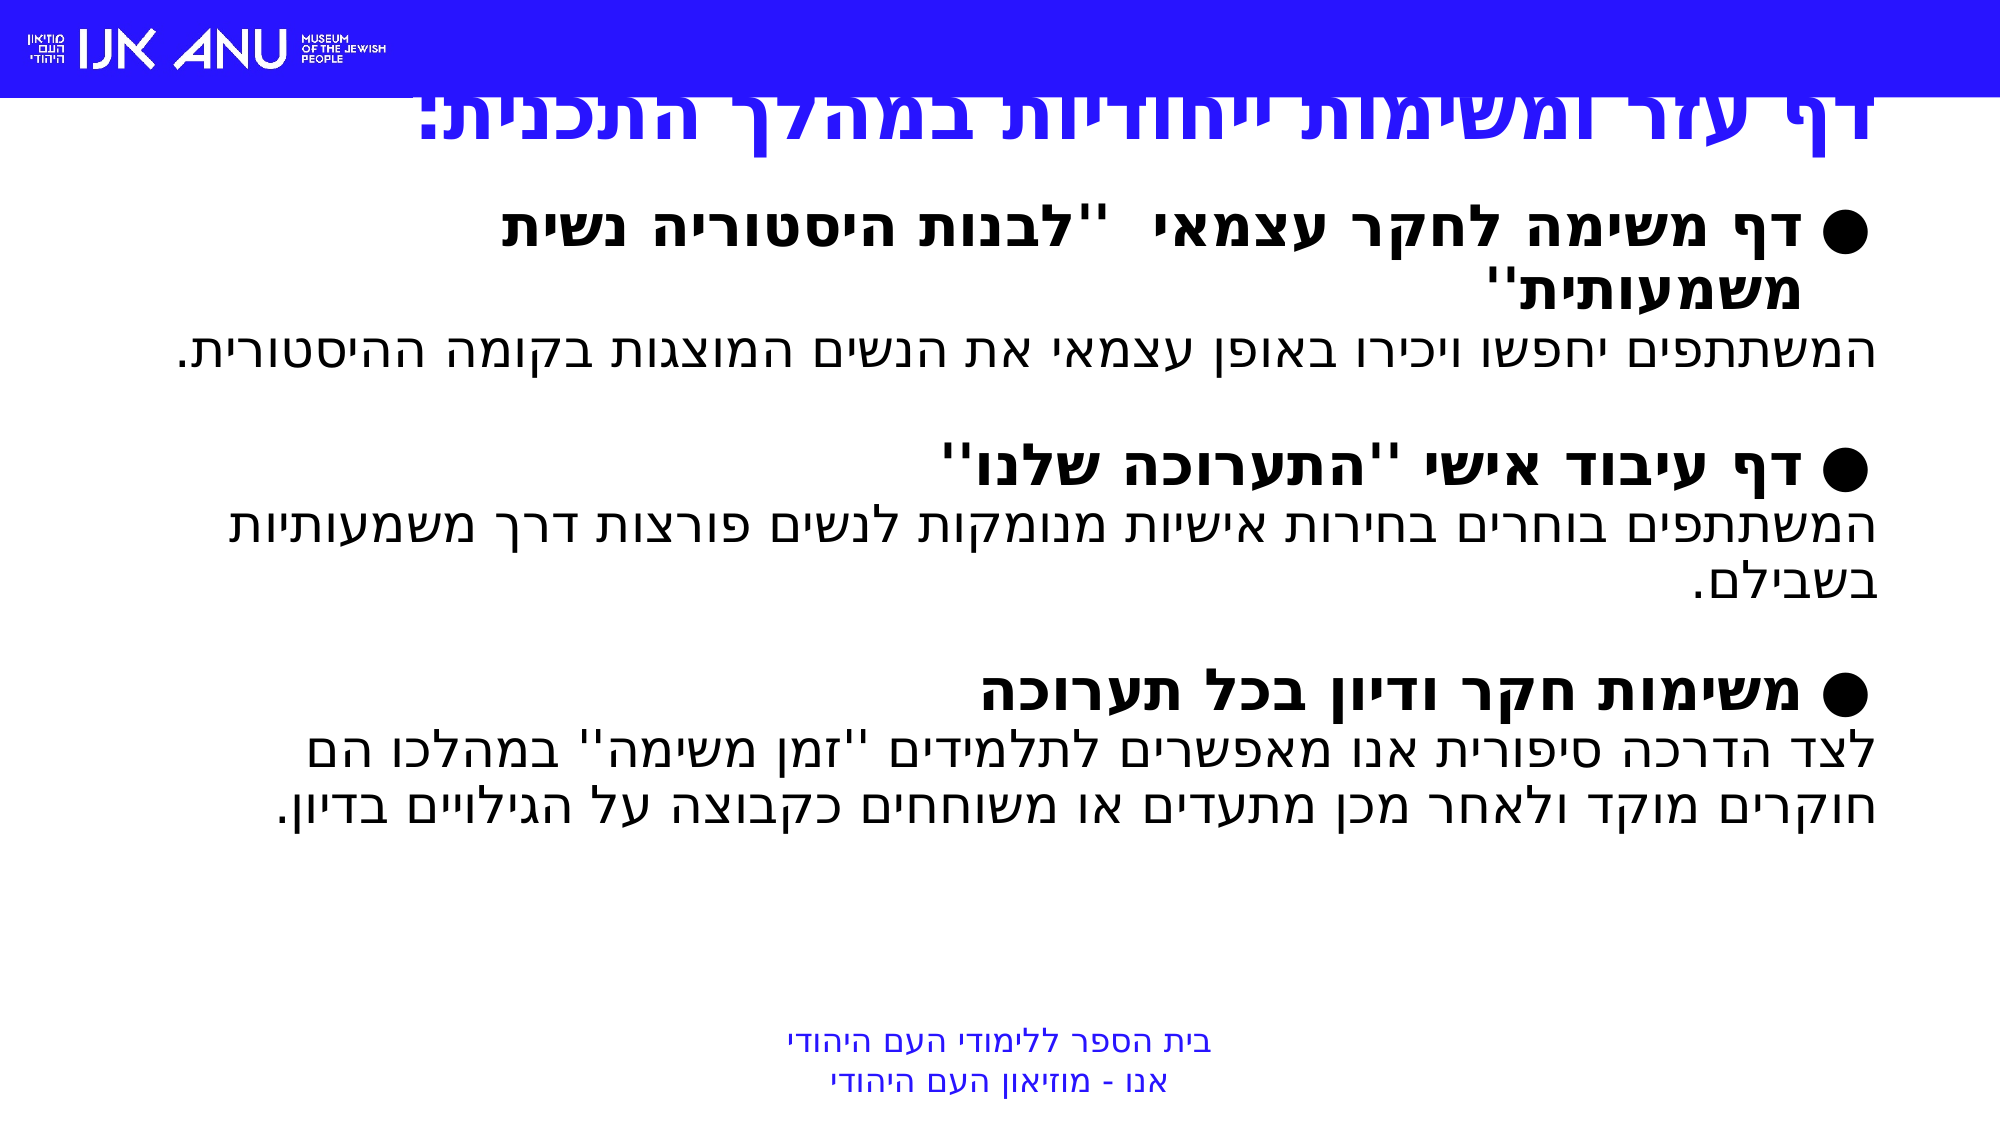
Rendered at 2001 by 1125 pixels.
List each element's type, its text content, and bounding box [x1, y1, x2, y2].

picture [0, 0, 413, 98]
title דף עזר ומשימות ייחודיות במהלך התכנית: דף משימה לחקר עצמאי ''לבנות היסטוריה נשית משמעותית'' המשתתפים יחפשו ויכירו באופן עצמאי את הנשים המוצגות בקומה ההיסטורית. דף עיבוד אישי ''התערוכה שלנו'' המשתתפים בוחרים בחירות אישיות מנומקות לנשים פורצות דרך משמעותיות בשבילם. משימות חקר ודיון בכל תערוכה לצד הדרכה סיפורית אנו מאפשרים לתלמידים ''זמן משימה'' במהלכו הם חוקרים מוקד ולאחר מכן מתעדים או משוחחים כקבוצה על הגילויים בדיון. [149, 390, 1895, 893]
text_box בית הספר ללימודי העם היהודי אנו - מוזיאון העם היהודי [665, 1011, 1335, 1125]
